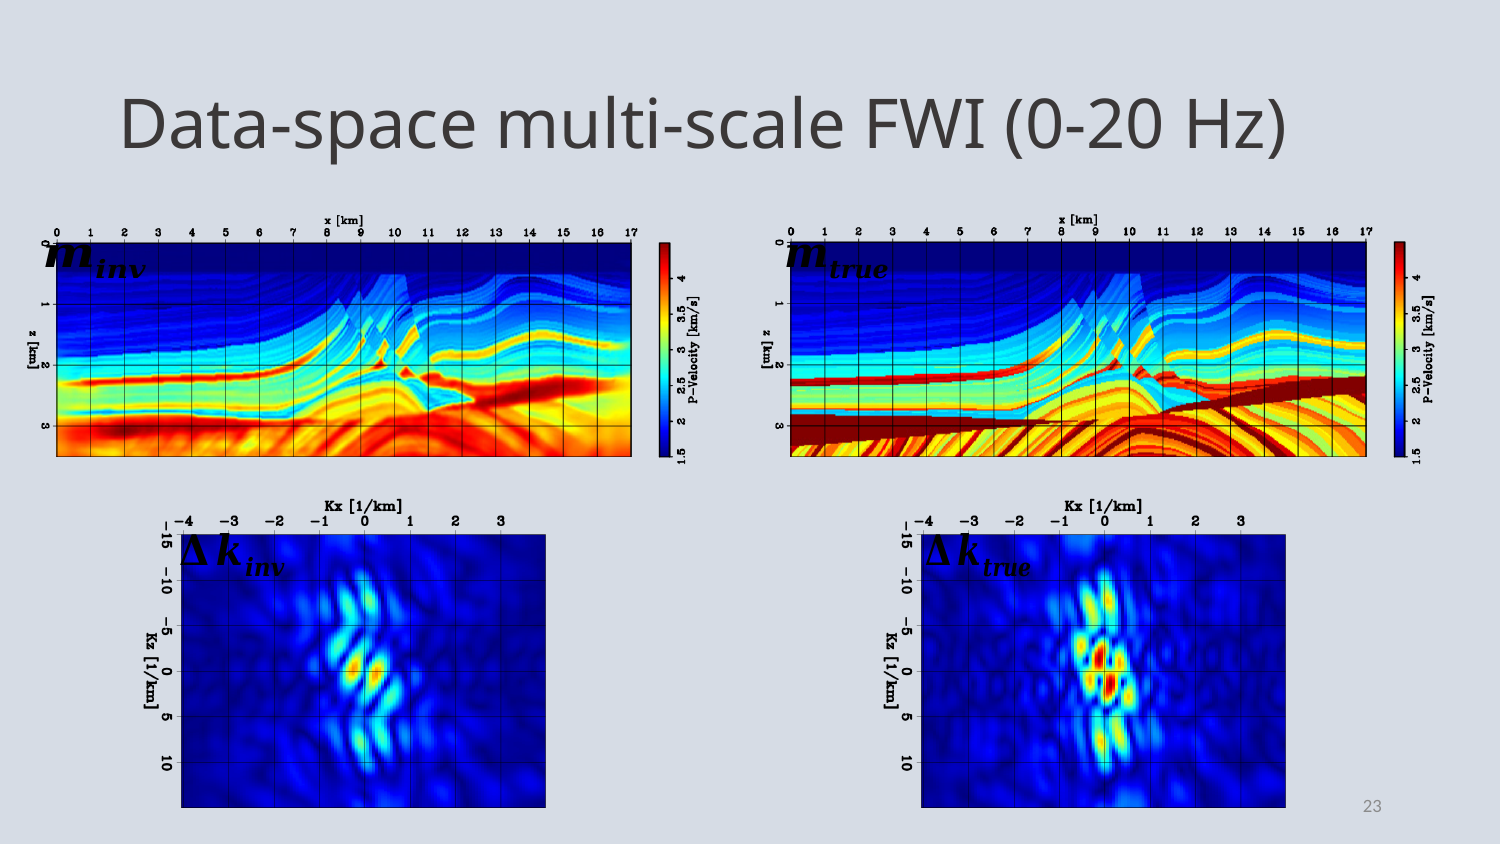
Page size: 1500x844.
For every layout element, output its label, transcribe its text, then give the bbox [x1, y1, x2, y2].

picture [755, 207, 1438, 469]
title Data-space multi-scale FWI (0-20 Hz) [103, 44, 1397, 208]
picture [881, 495, 1288, 810]
picture [140, 496, 548, 810]
picture [20, 208, 704, 469]
slide_number 23 [1059, 782, 1397, 827]
